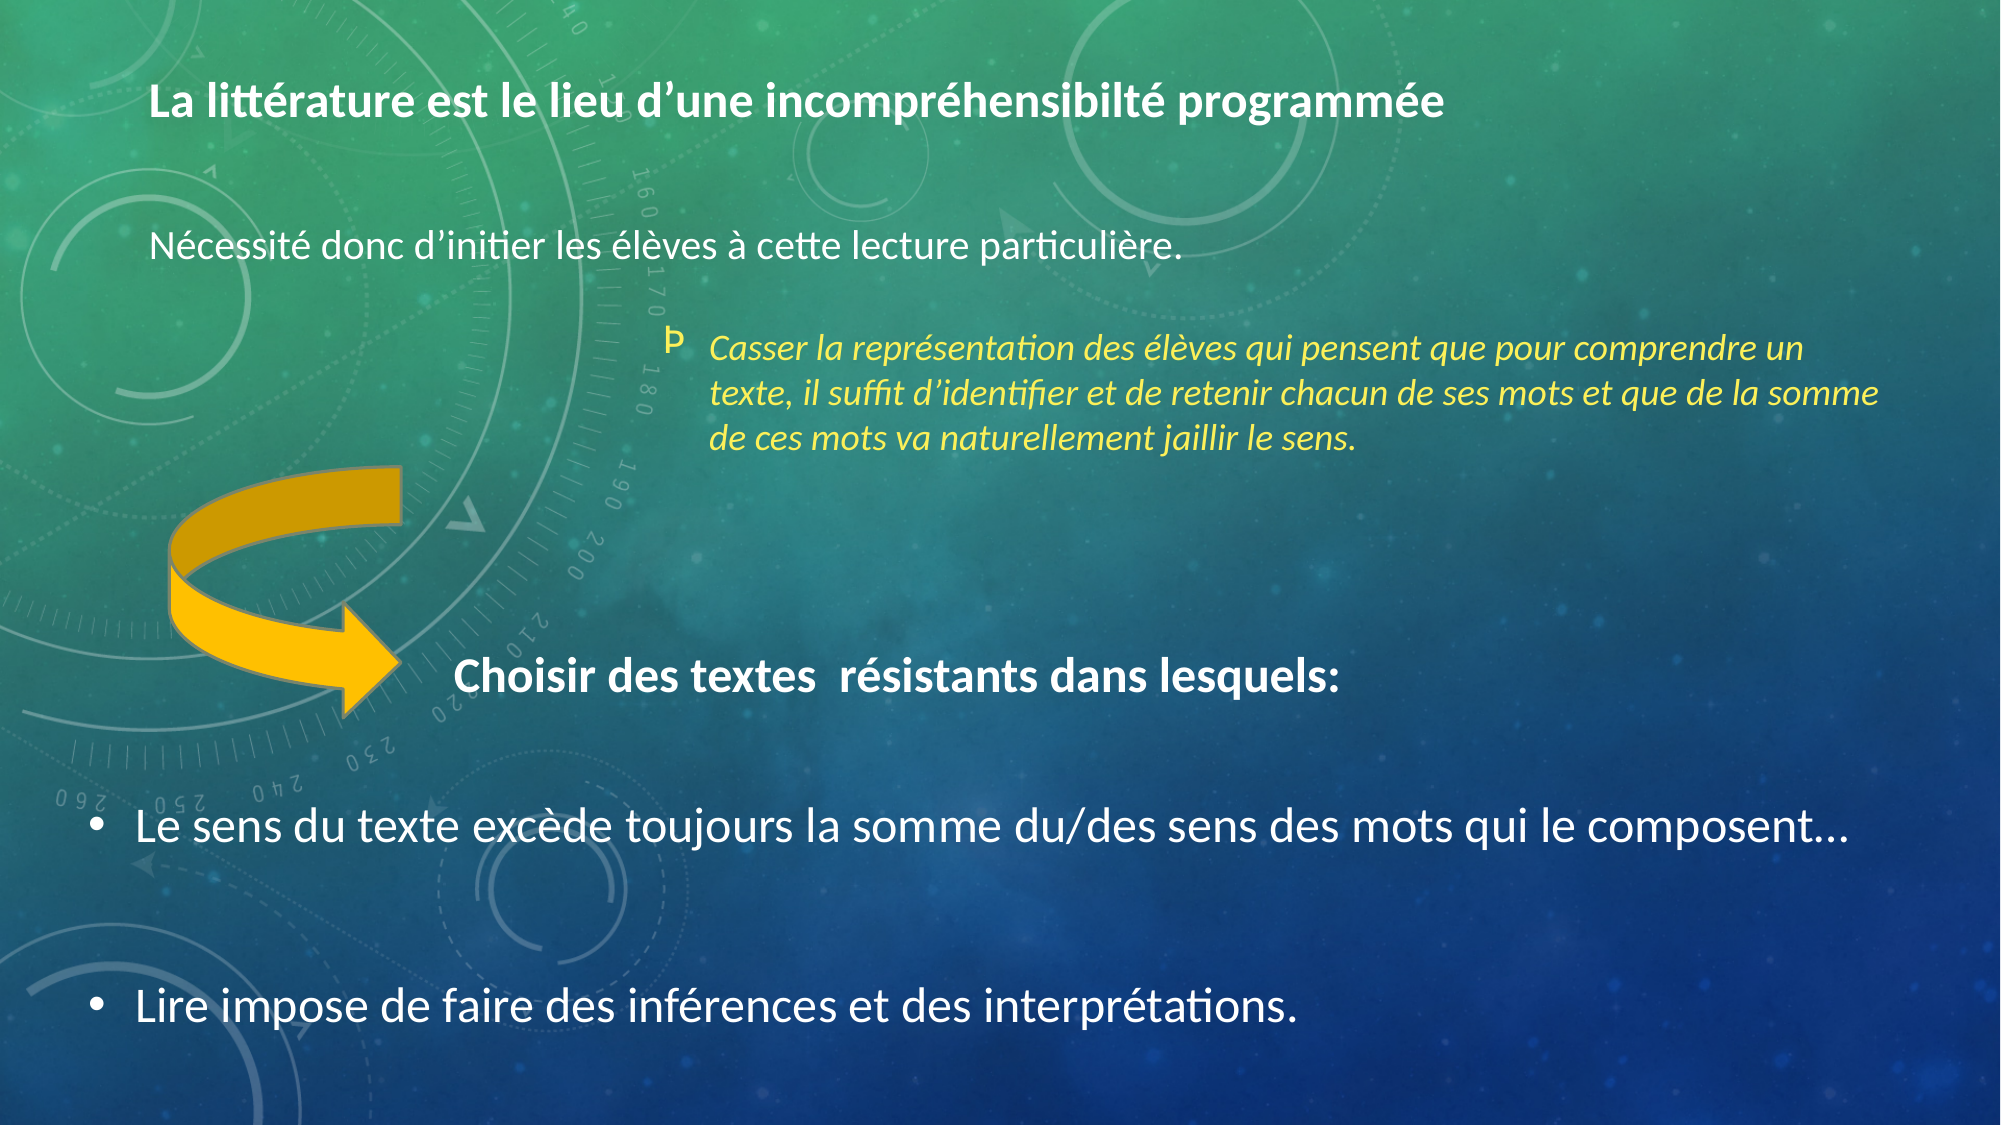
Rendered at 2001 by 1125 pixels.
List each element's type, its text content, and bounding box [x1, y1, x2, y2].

text_box Choisir des textes résistants dans lesquels: Le sens du texte excède toujours la somme du/des sens des mots qui le composent… Lire impose de faire des inférences et des interprétations. [73, 635, 1905, 1086]
text_box La littérature est le lieu d’une incompréhensibilté programmée Nécessité donc d’initier les élèves à cette lecture particulière. [134, 60, 1705, 276]
text_box [167, 465, 403, 720]
picture [0, 0, 2001, 1125]
text_box Casser la représentation des élèves qui pensent que pour comprendre un texte, il suffit d’identifier et de retenir chacun de ses mots et que de la somme de ces mots va naturellement jaillir le sens. [647, 315, 1905, 465]
